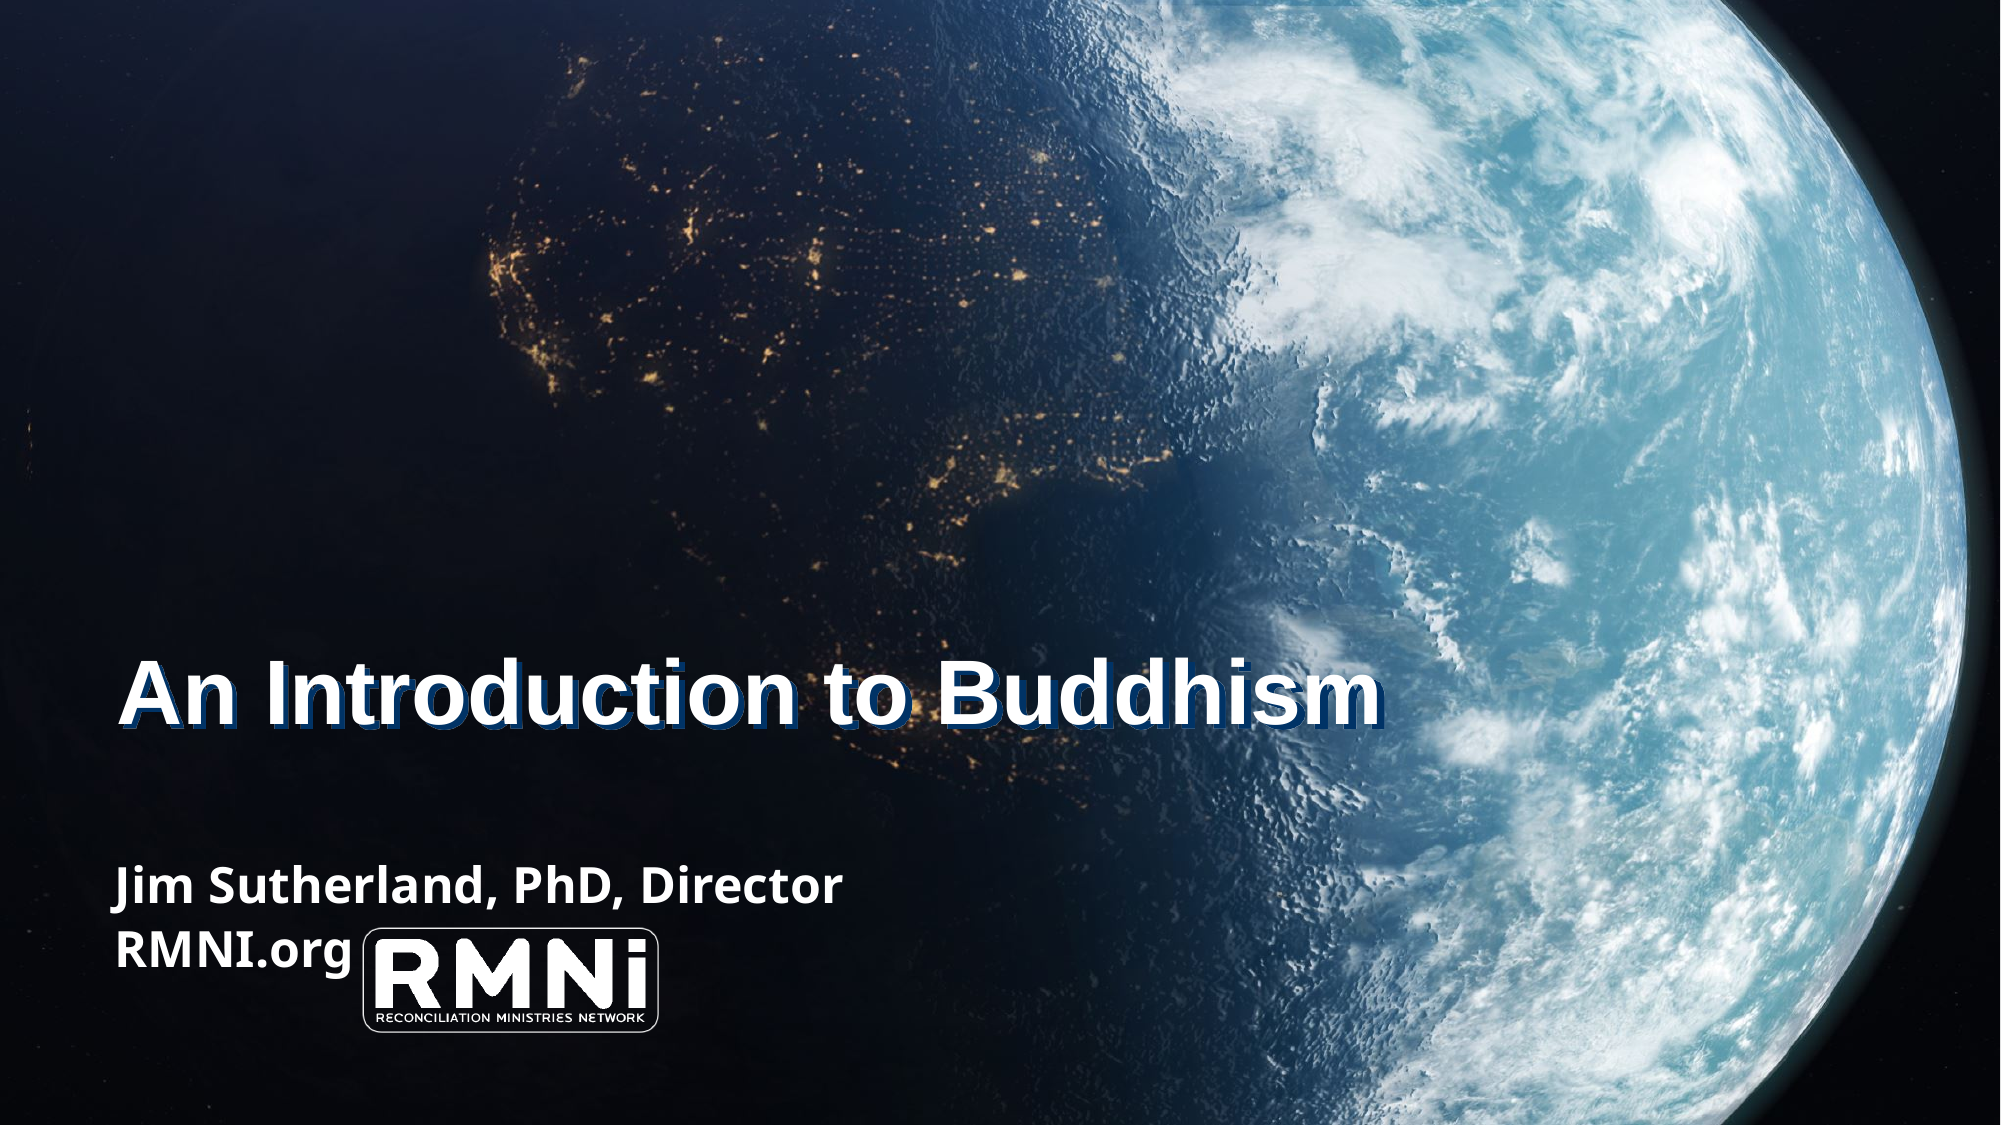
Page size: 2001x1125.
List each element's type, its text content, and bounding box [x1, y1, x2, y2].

subtitle Jim Sutherland, PhD, Director RMNI.org [99, 852, 1150, 1003]
picture [0, 0, 2001, 1125]
title An Introduction to Buddhism [37, 562, 1400, 813]
